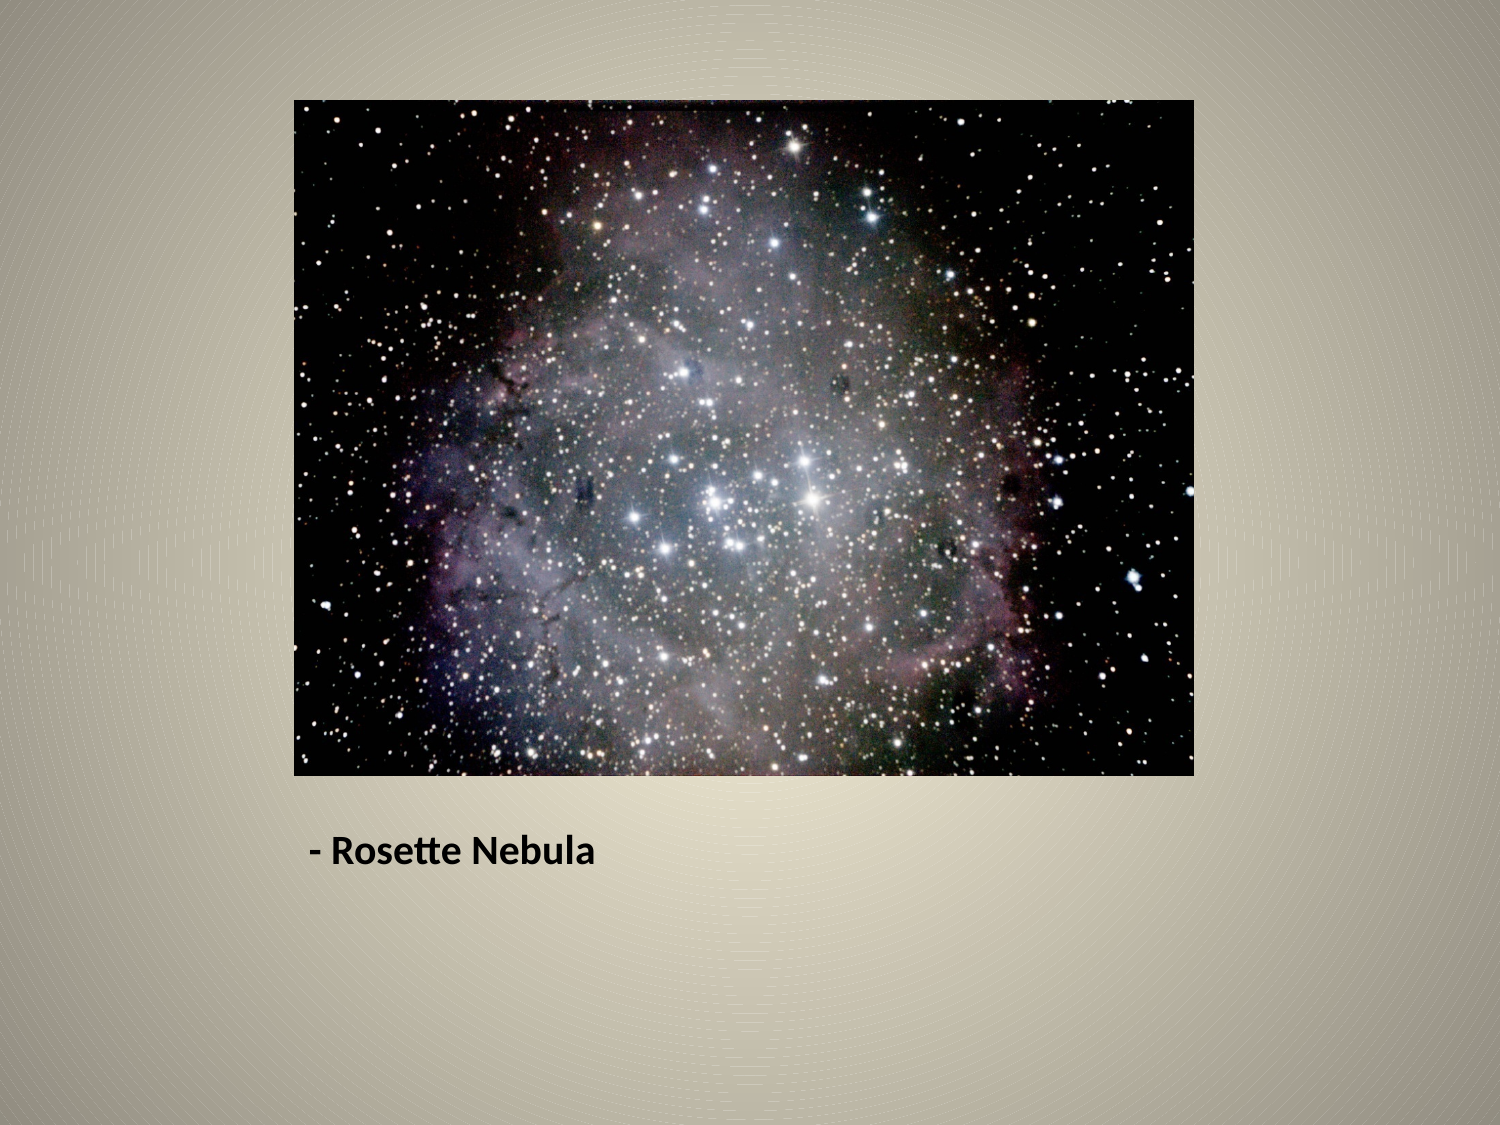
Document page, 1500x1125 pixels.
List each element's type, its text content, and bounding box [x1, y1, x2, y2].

title - Rosette Nebula [294, 787, 1194, 881]
picture [293, 100, 1195, 776]
